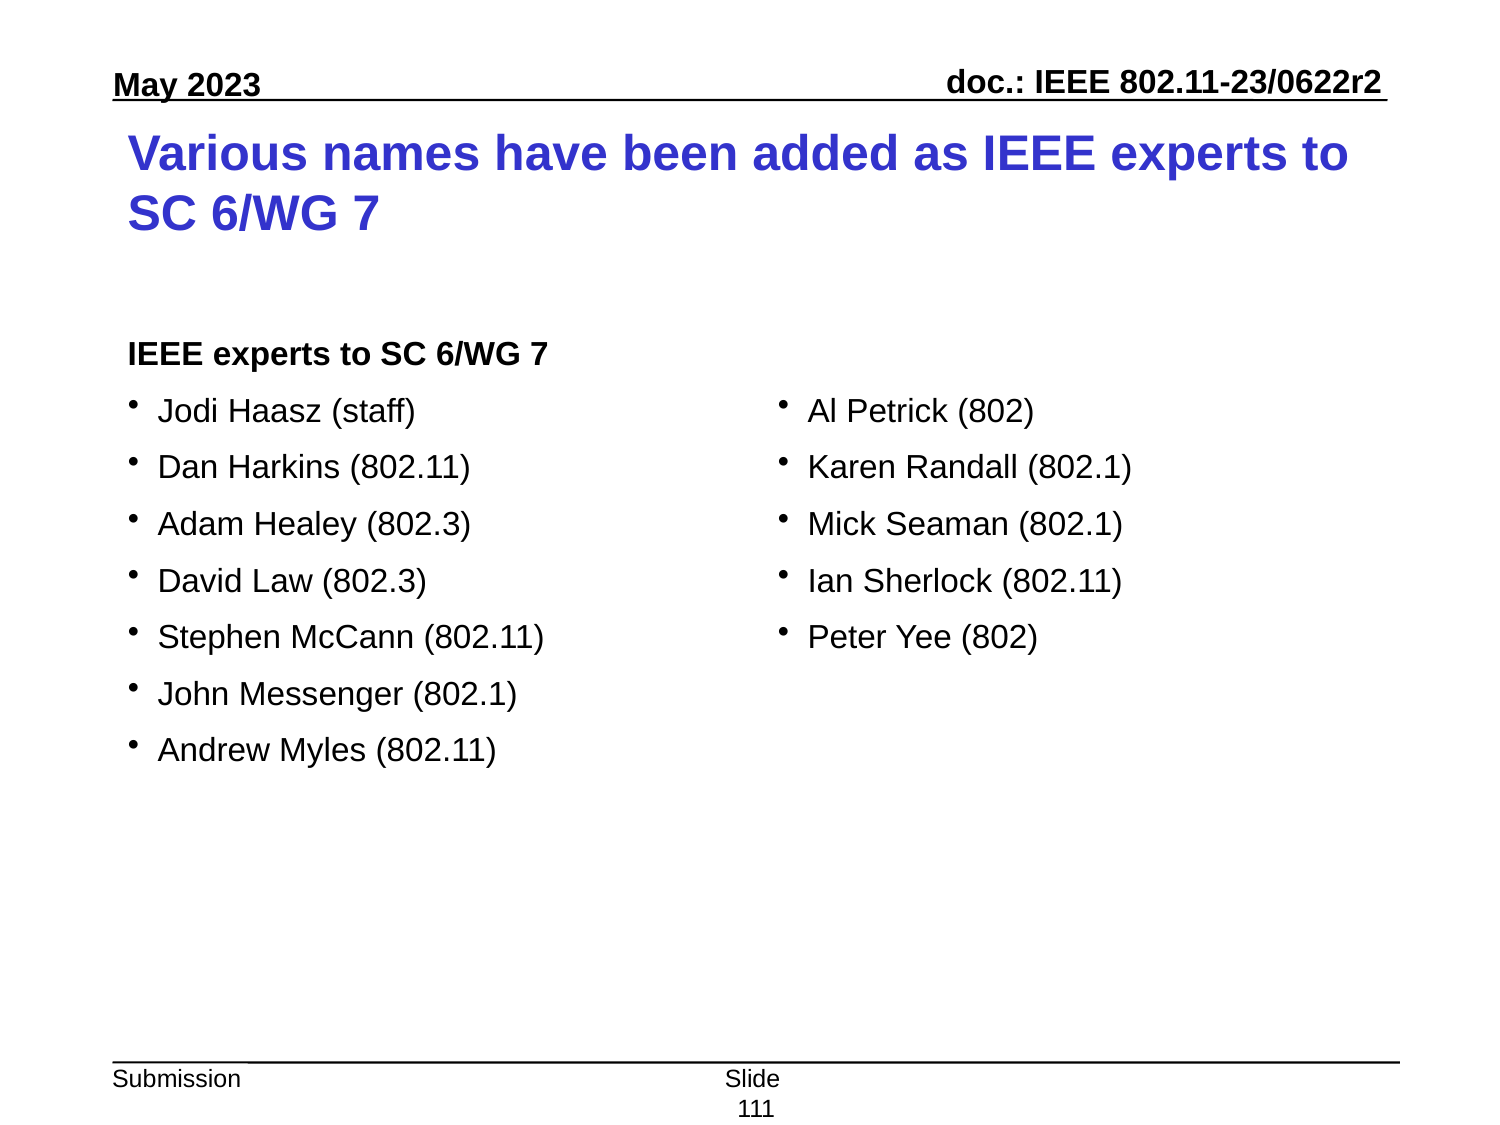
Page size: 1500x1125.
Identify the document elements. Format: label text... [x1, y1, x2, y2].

slide_number Slide 111 [709, 1061, 803, 1093]
title Various names have been added as IEEE experts to SC 6/WG 7 [112, 112, 1388, 288]
list IEEE experts to SC 6/WG 7 Jodi Haasz (staff) Dan Harkins (802.11) Adam Healey (802.3) David Law (802.3) Stephen McCann (802.11) John Messenger (802.1) Andrew Myles (802.11) [112, 324, 738, 1000]
list Al Petrick (802) Karen Randall (802.1) Mick Seaman (802.1) Ian Sherlock (802.11) Peter Yee (802) [762, 324, 1438, 1000]
